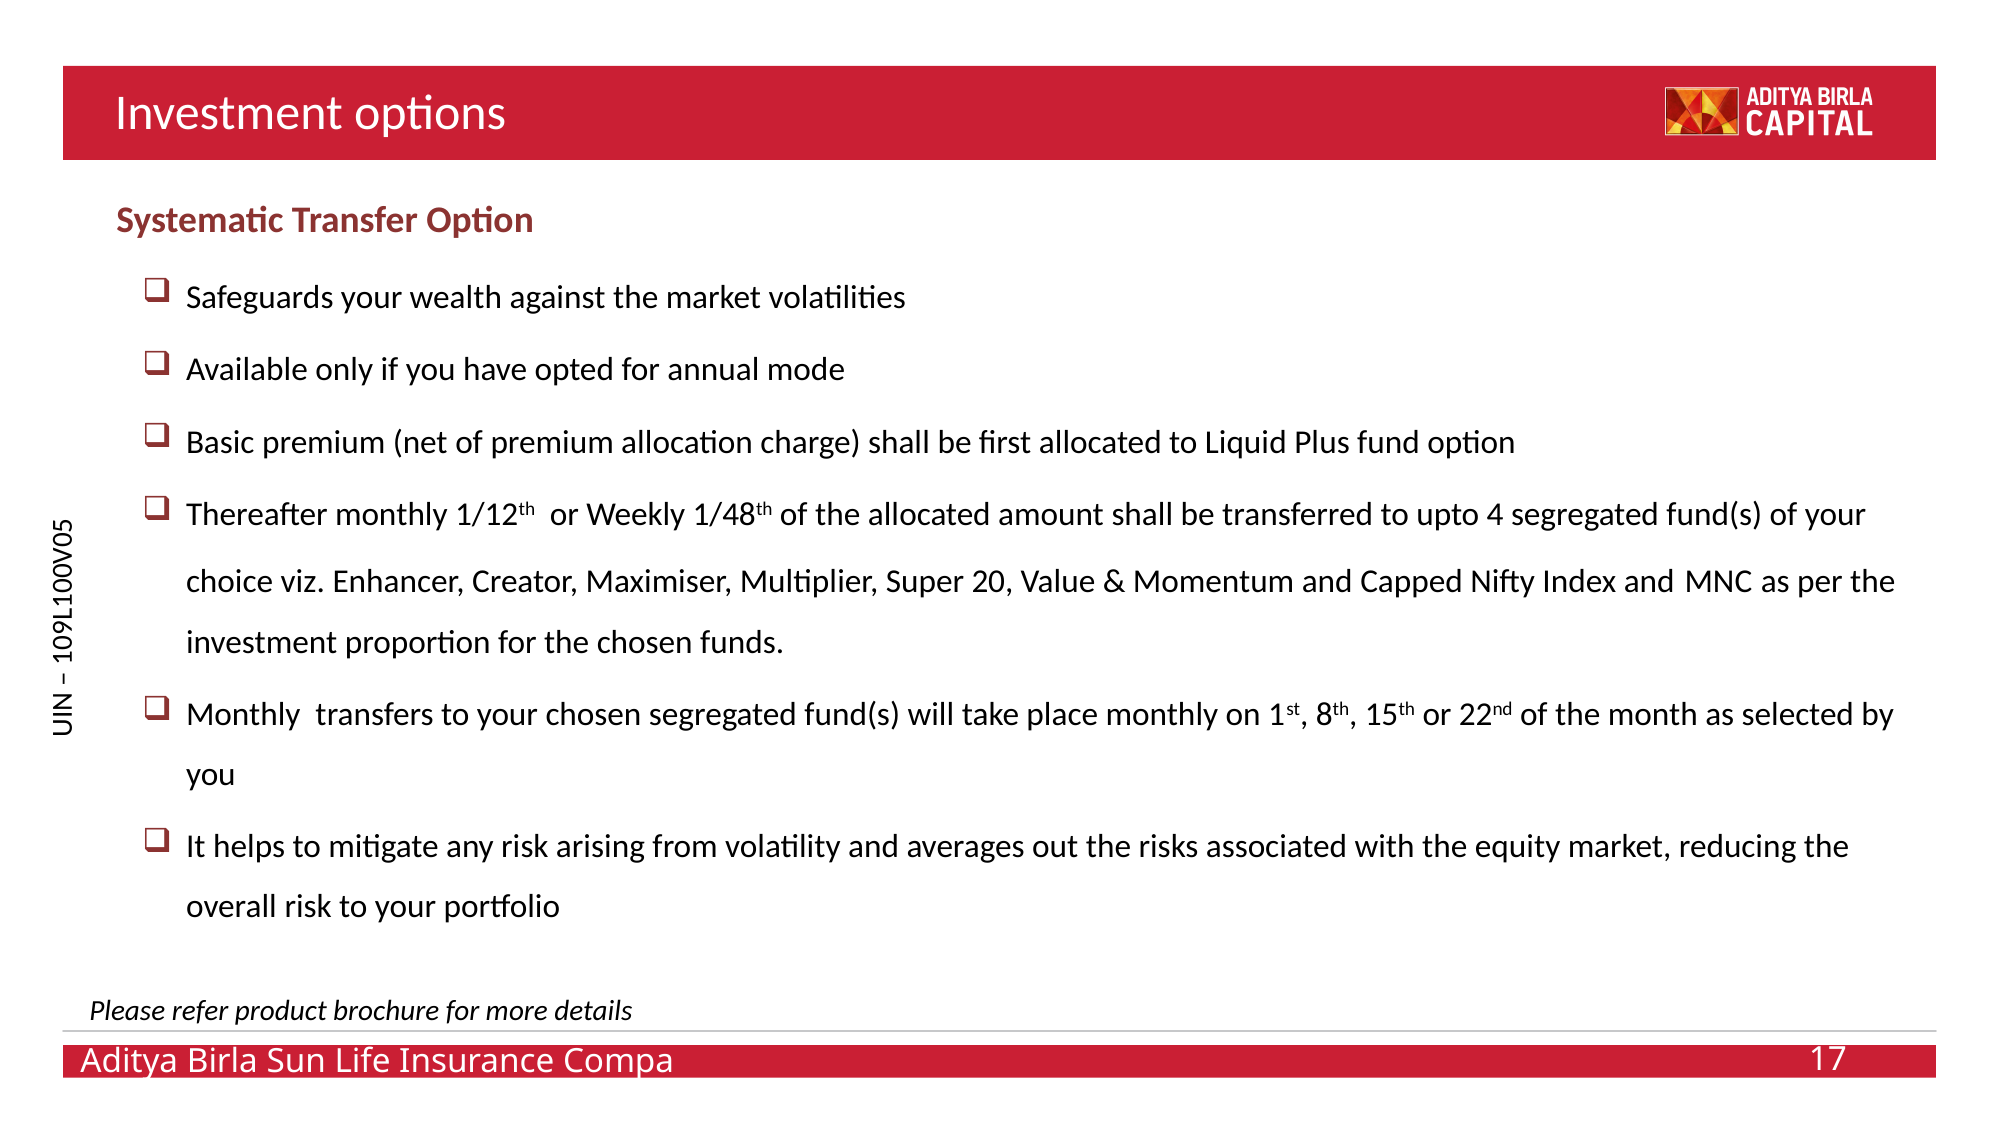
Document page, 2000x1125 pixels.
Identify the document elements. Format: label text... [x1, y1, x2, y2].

title Investment options [99, 71, 1900, 160]
text_box Please refer product brochure for more details [74, 966, 655, 1034]
text_box Systematic Transfer Option [101, 187, 550, 247]
slide_number 17 [1412, 1029, 1862, 1090]
text_box Safeguards your wealth against the market volatilities Available only if you have opted for annual mode Basic premium (net of premium allocation charge) shall be first allocated to Liquid Plus fund option Thereafter monthly 1/12th or Weekly 1/48th of the allocated amount shall be transferred to upto 4 segregated fund(s) of your choice viz. Enhancer, Creator, Maximiser, Multiplier, Super 20, Value & Momentum and Capped Nifty Index and MNC as per the investment proportion for the chosen funds. Monthly transfers to your chosen segregated fund(s) will take place monthly on 1st, 8th, 15th or 22nd of the month as selected by you It helps to mitigate any risk arising from volatility and averages out the risks associated with the equity market, reducing the overall risk to your portfolio [127, 247, 1926, 932]
footer Aditya Birla Sun Life Insurance Company Ltd. [65, 1031, 699, 1092]
